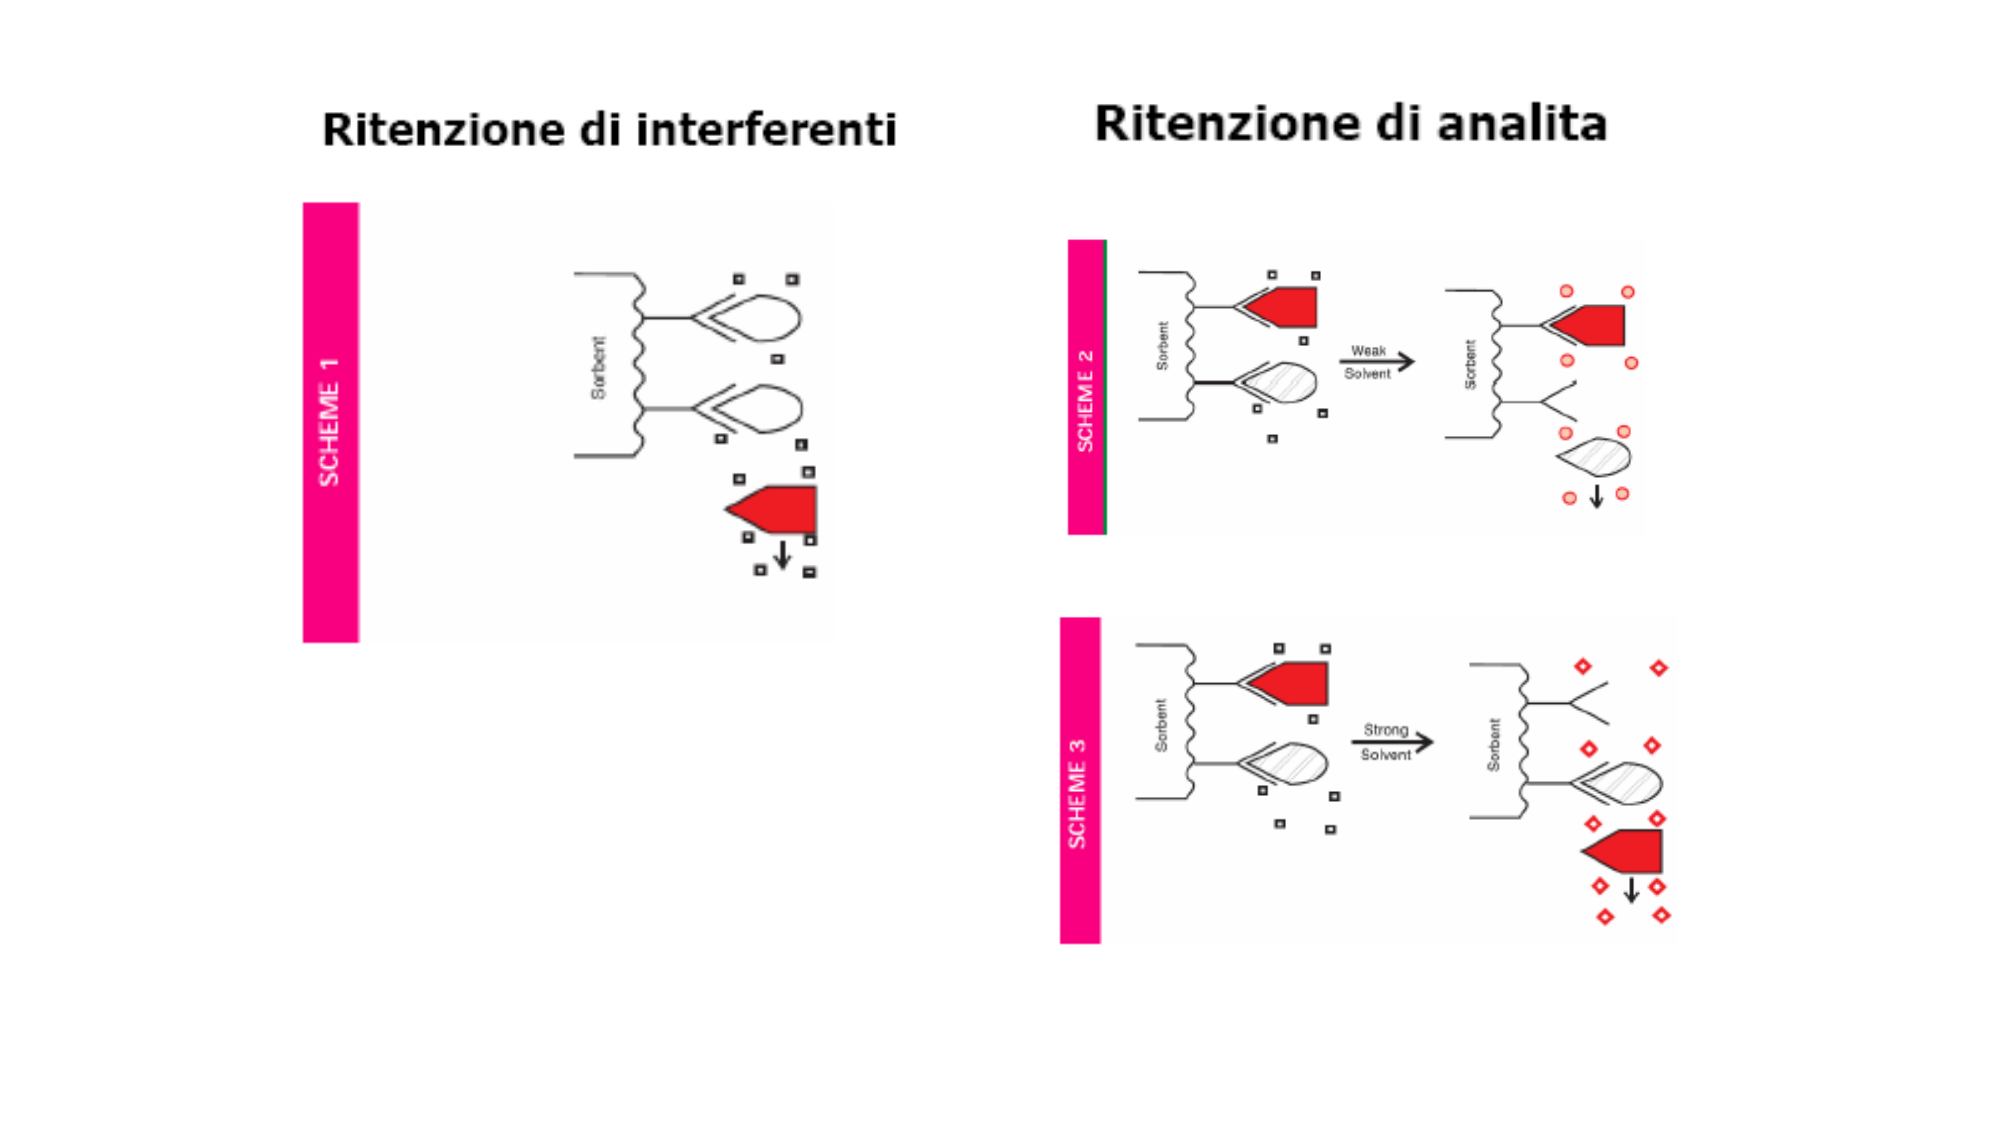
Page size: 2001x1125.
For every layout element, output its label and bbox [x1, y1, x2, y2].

picture [249, 54, 1000, 758]
picture [1023, 54, 1733, 988]
